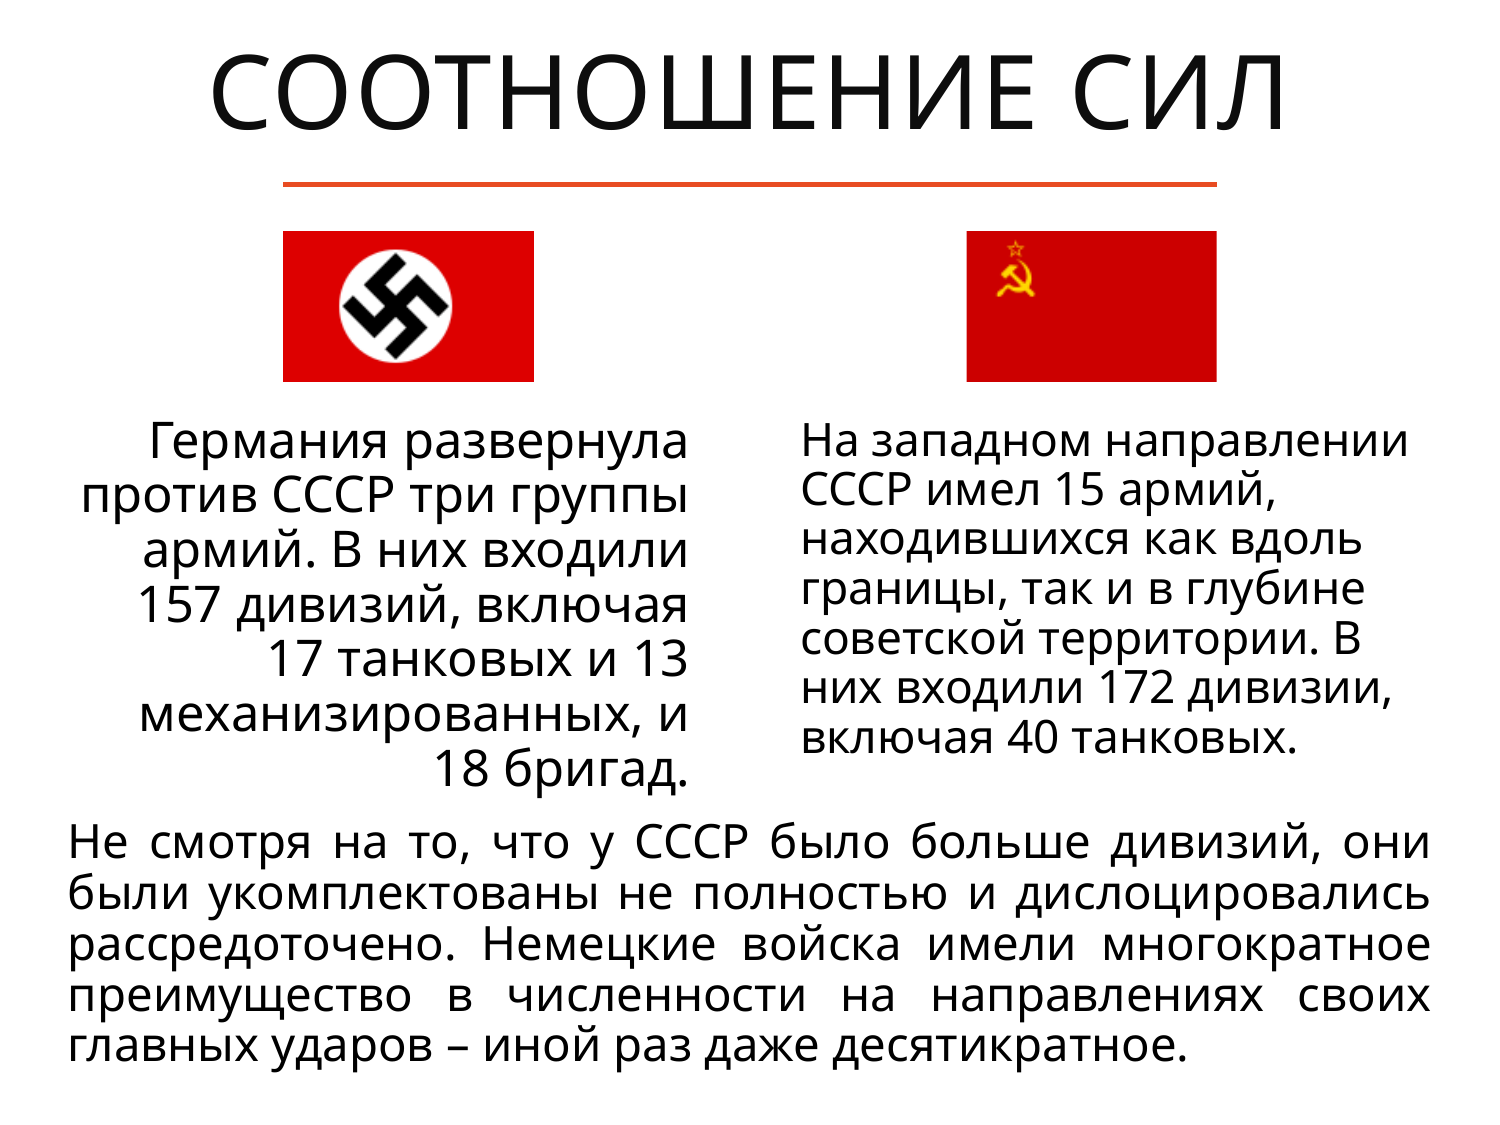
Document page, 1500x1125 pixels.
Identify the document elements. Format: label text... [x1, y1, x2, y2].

picture [966, 231, 1217, 382]
text_box СООТНОШЕНИЕ СИЛ [151, 42, 1348, 208]
picture [283, 231, 534, 382]
text_box На западном направлении СССР имел 15 армий, находившихся как вдоль границы, так и в глубине советской территории. В них входили 172 дивизии, включая 40 танковых. [785, 408, 1447, 810]
text_box Не смотря на то, что у СССР было больше дивизий, они были укомплектованы не полностью и дислоцировались рассредоточено. Немецкие войска имели многократное преимущество в численности на направлениях своих главных ударов – иной раз даже десятикратное. [53, 810, 1447, 1118]
text_box Германия развернула против СССР три группы армий. В них входили 157 дивизий, включая 17 танковых и 13 механизированных, и 18 бригад. [53, 407, 705, 809]
